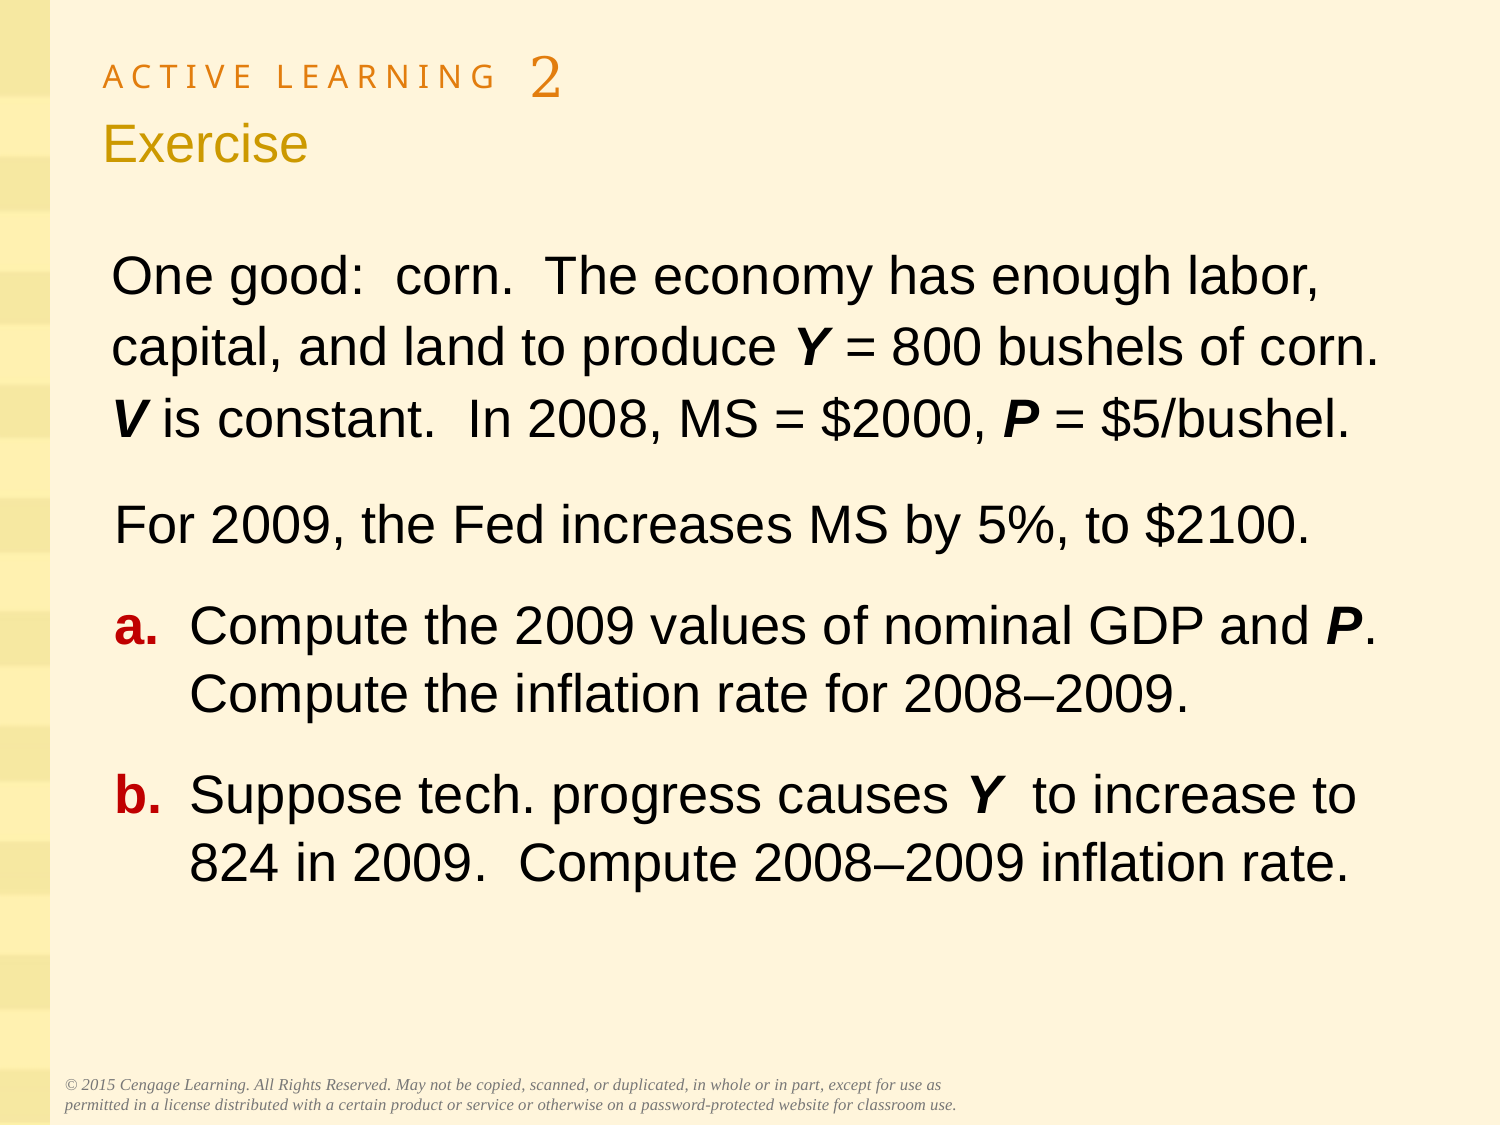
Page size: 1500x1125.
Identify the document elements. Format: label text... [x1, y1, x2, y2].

text_box For 2009, the Fed increases MS by 5%, to $2100. a. Compute the 2009 values of nominal GDP and P. Compute the inflation rate for 2008–2009. b. Suppose tech. progress causes Y to increase to 824 in 2009. Compute 2008–2009 inflation rate. [99, 478, 1472, 991]
text_box One good: corn. The economy has enough labor, capital, and land to produce Y = 800 bushels of corn. V is constant. In 2008, MS = $2000, P = $5/bushel. [96, 226, 1436, 474]
text_box © 2015 Cengage Learning. All Rights Reserved. May not be copied, scanned, or duplicated, in whole or in part, except for use as permitted in a license distributed with a certain product or service or otherwise on a password-protected website for classroom use. [54, 1066, 977, 1121]
title ACTIVE LEARNING 2 Exercise [87, 24, 1435, 182]
picture [0, 0, 51, 1125]
